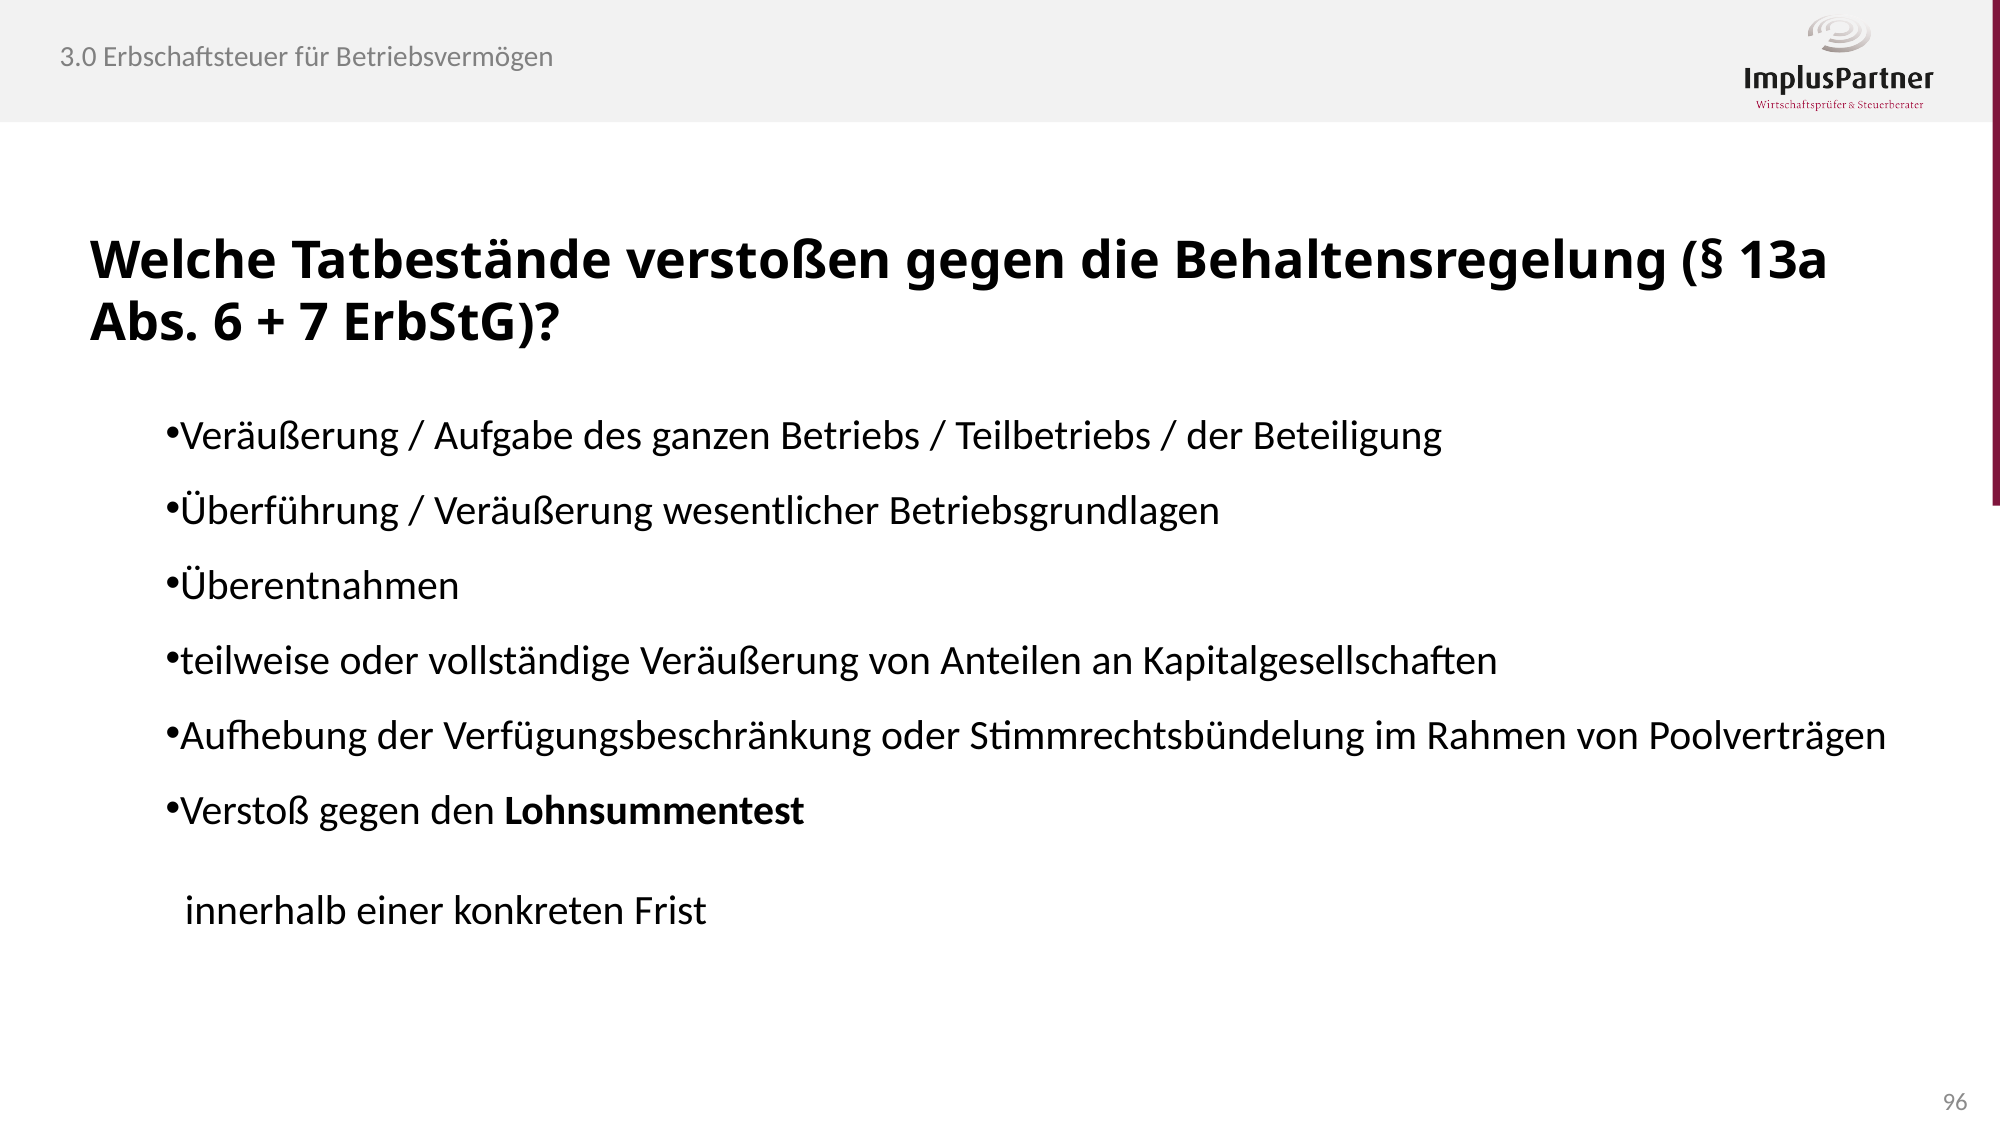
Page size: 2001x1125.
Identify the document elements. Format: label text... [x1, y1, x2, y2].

picture [1745, 0, 1934, 162]
text_box 3.0 Erbschaftsteuer für Betriebsvermögen [44, 29, 920, 80]
slide_number 96 [1870, 1073, 1983, 1125]
text_box Welche Tatbestände verstoßen gegen die Behaltensregelung (§ 13a Abs. 6 + 7 ErbStG)? [75, 218, 1964, 359]
text_box Veräußerung / Aufgabe des ganzen Betriebs / Teilbetriebs / der Beteiligung Überführung / Veräußerung wesentlicher Betriebsgrundlagen Überentnahmen teilweise oder vollständige Veräußerung von Anteilen an Kapitalgesellschaften Aufhebung der Verfügungsbeschränkung oder Stimmrechtsbündelung im Rahmen von Poolverträgen Verstoß gegen den Lohnsummentest innerhalb einer konkreten Frist [150, 375, 1947, 940]
